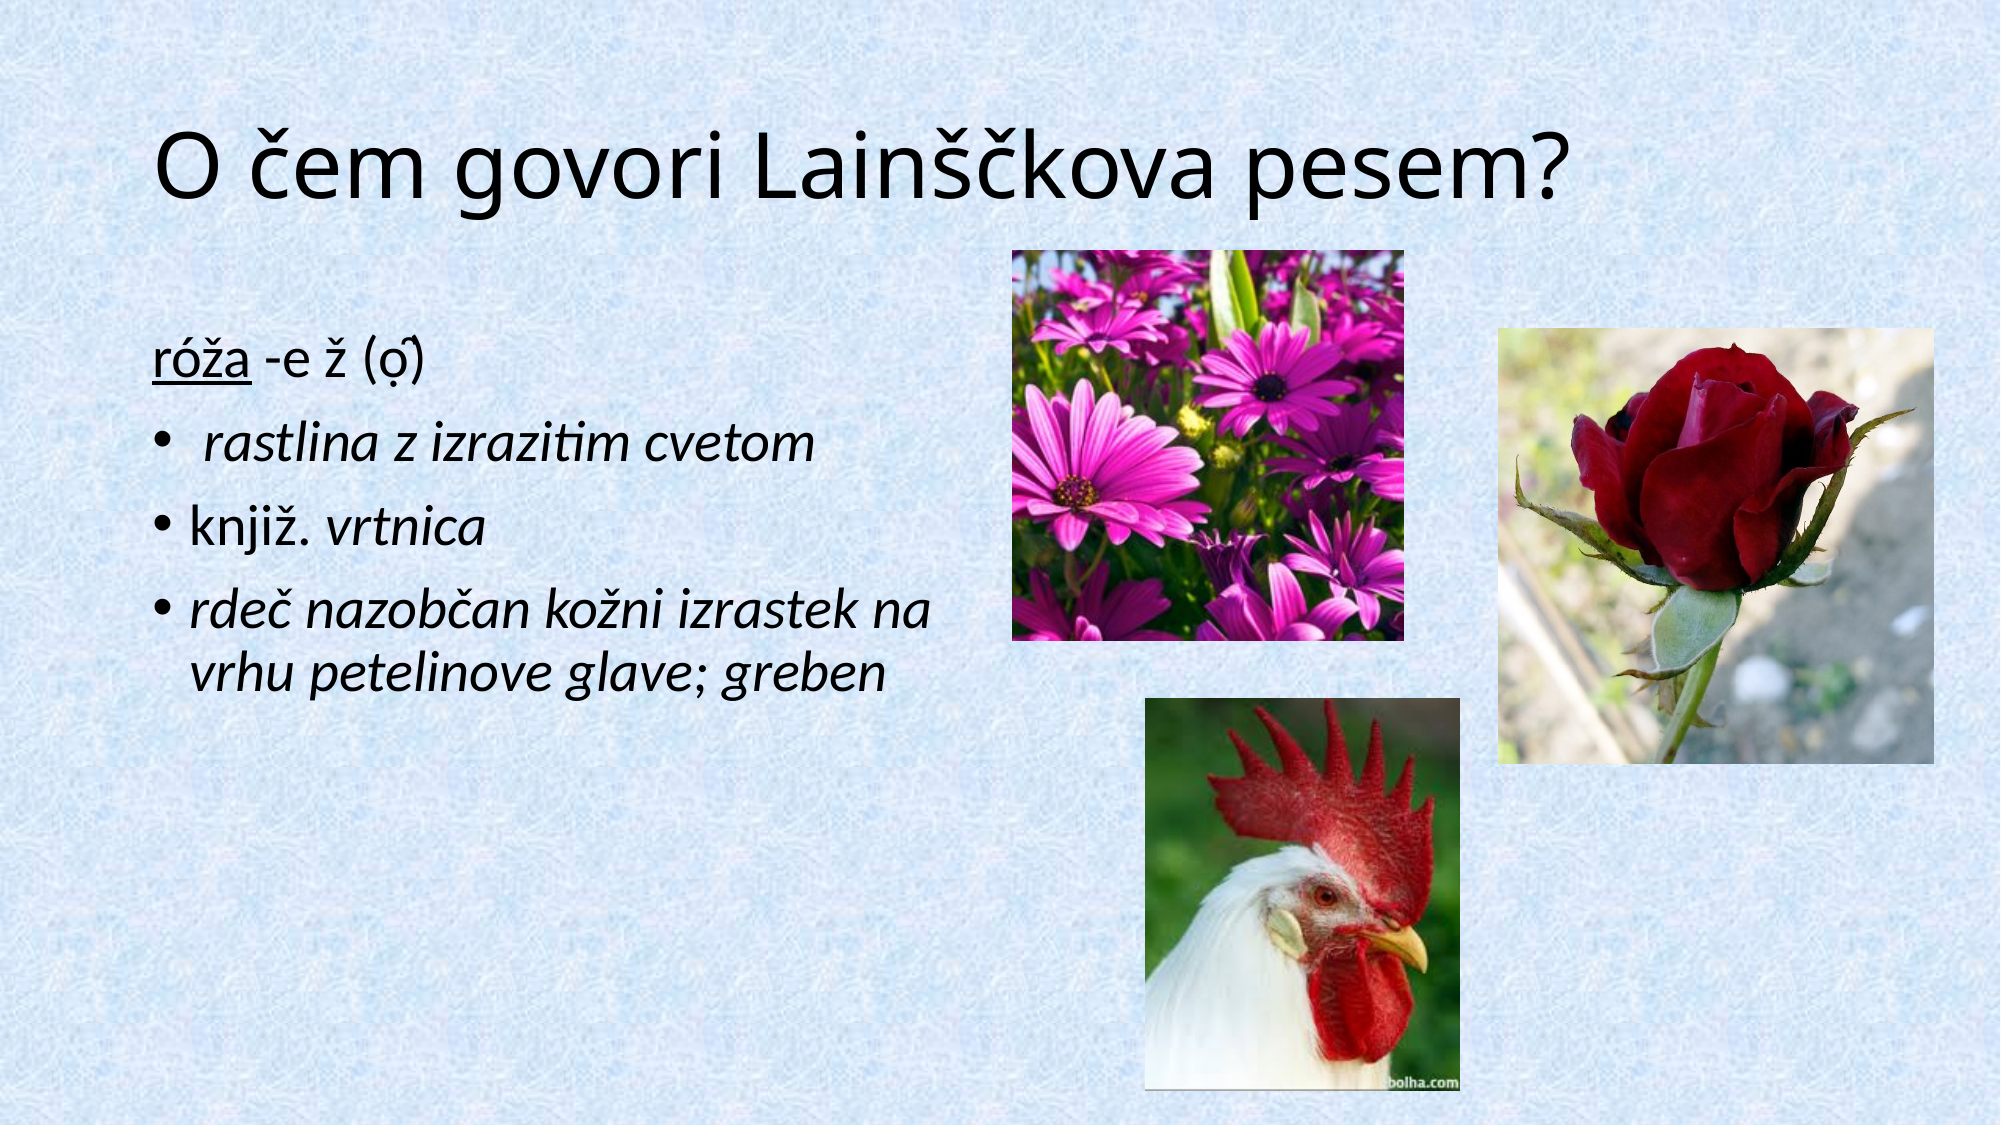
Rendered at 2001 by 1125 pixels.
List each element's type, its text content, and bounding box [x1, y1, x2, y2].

picture [0, 0, 2001, 1125]
list róža -e ž (ọ̑) rastlina z izrazitim cvetom knjiž. vrtnica rdeč nazobčan kožni izrastek na vrhu petelinove glave; greben [137, 319, 988, 1034]
title O čem govori Lainščkova pesem? [137, 59, 1863, 278]
